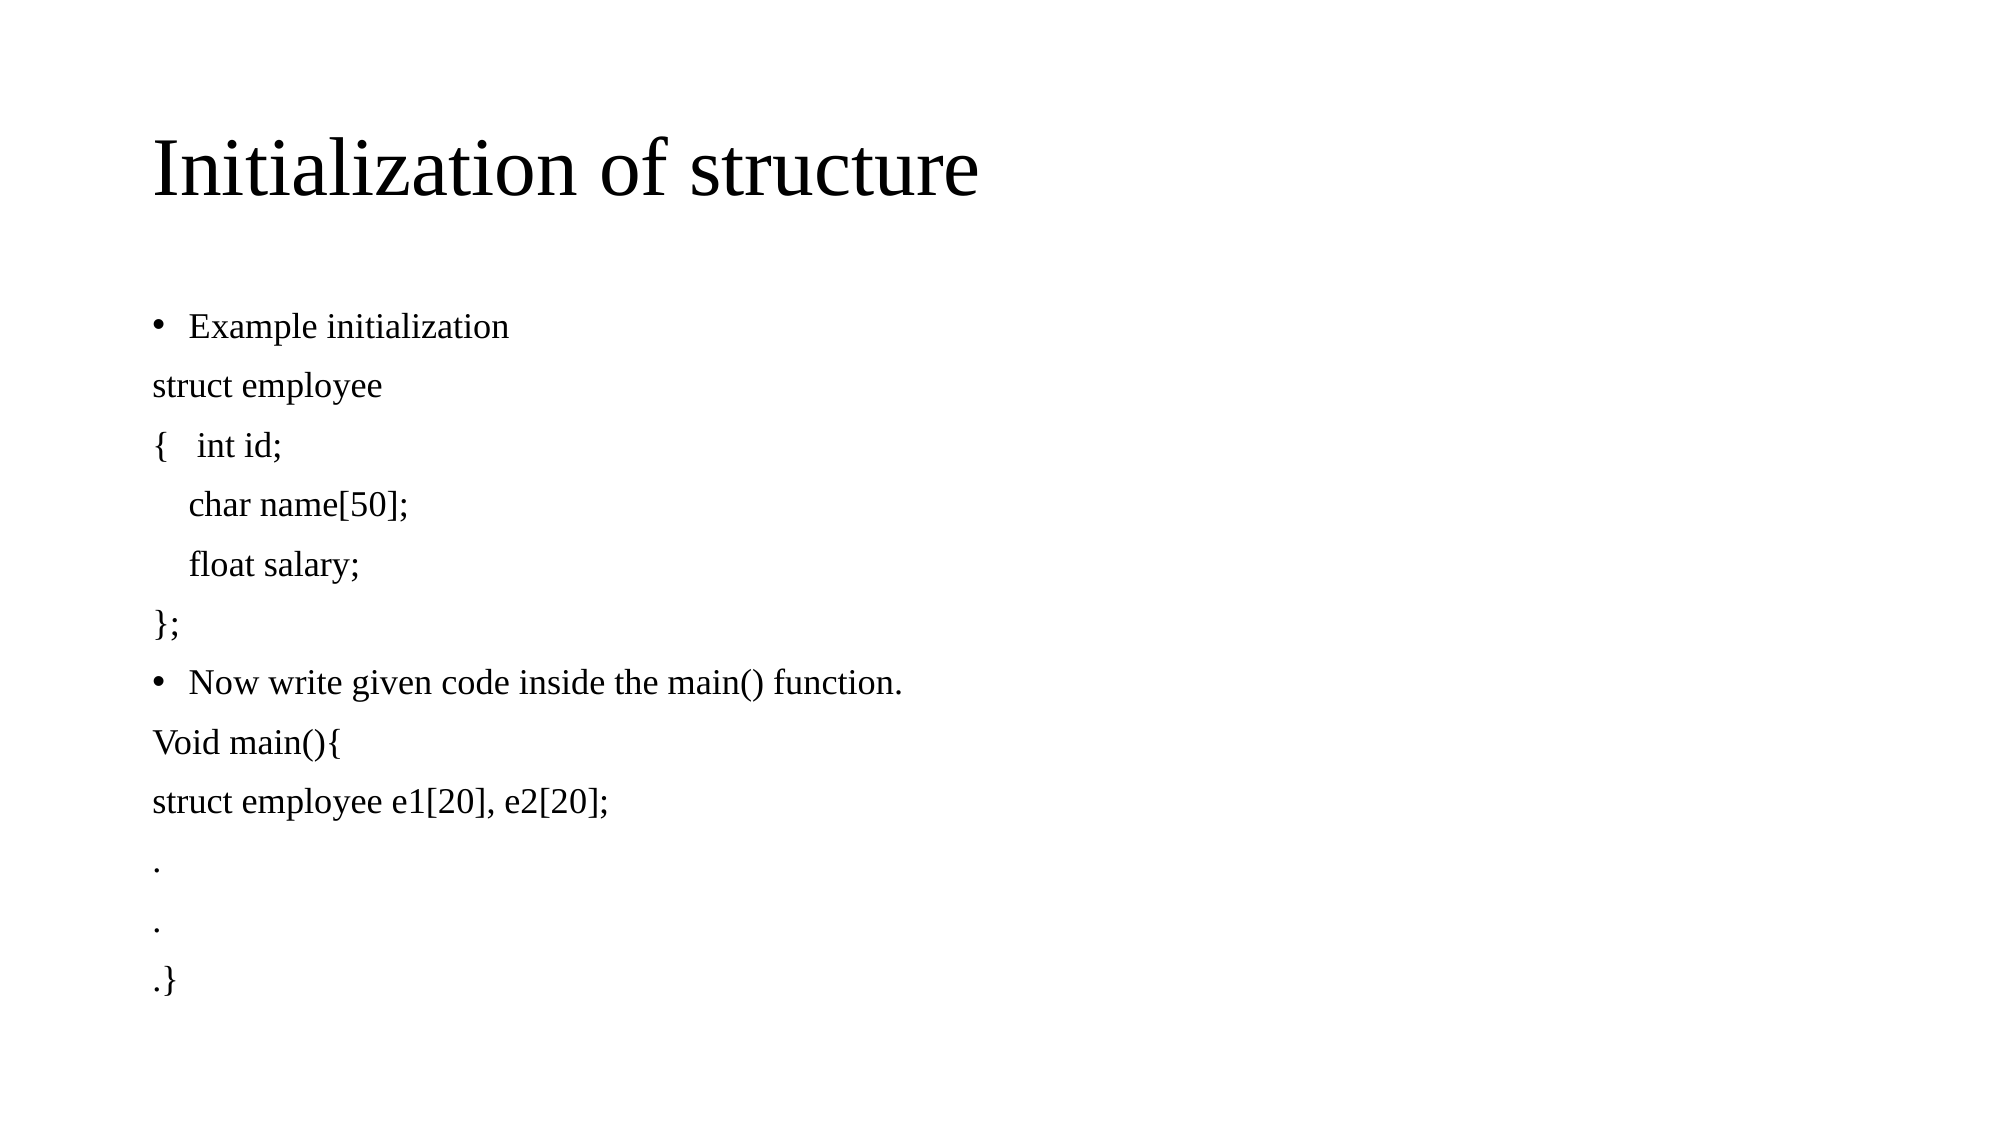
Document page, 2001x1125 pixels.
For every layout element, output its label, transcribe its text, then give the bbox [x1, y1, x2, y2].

list Example initialization struct employee { int id; char name[50]; float salary; }; Now write given code inside the main() function. Void main(){ struct employee e1[20], e2[20]; . . .} [137, 299, 1863, 1014]
title Initialization of structure [137, 59, 1863, 278]
